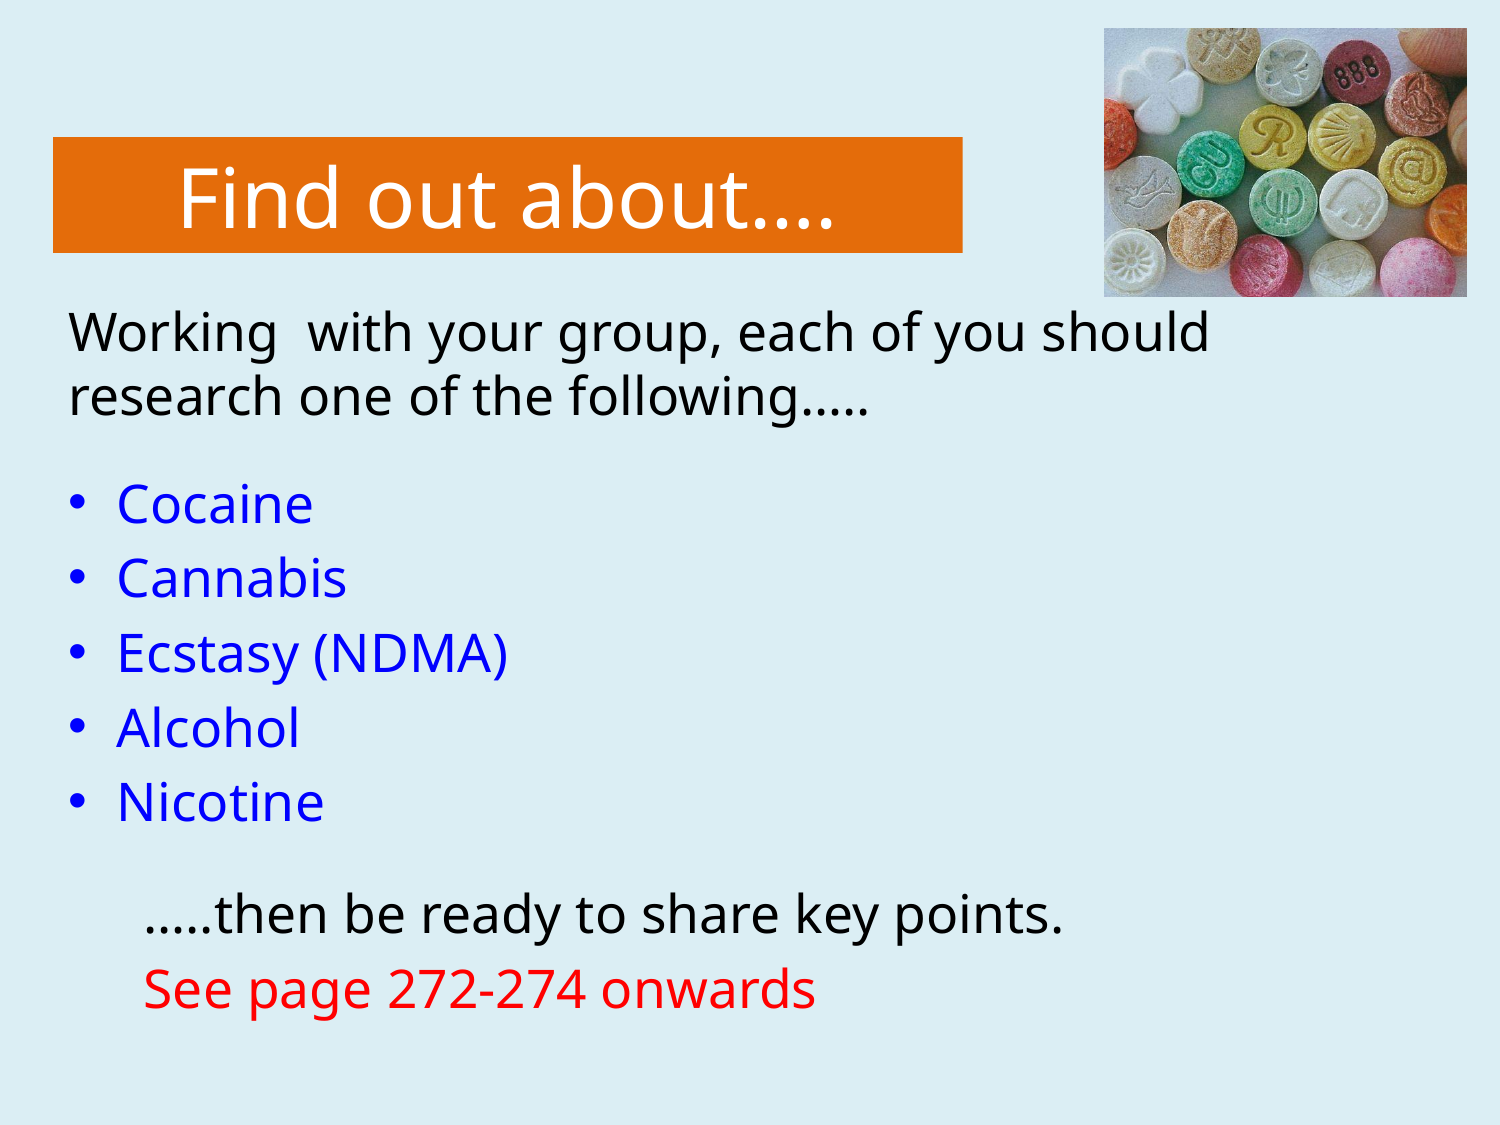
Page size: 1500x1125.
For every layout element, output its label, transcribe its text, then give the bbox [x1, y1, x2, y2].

list Working with your group, each of you should research one of the following….. Cocaine Cannabis Ecstasy (NDMA) Alcohol Nicotine …..then be ready to share key points. See page 272-274 onwards [53, 290, 1376, 1034]
picture [1104, 28, 1467, 298]
title Find out about…. [53, 137, 963, 253]
